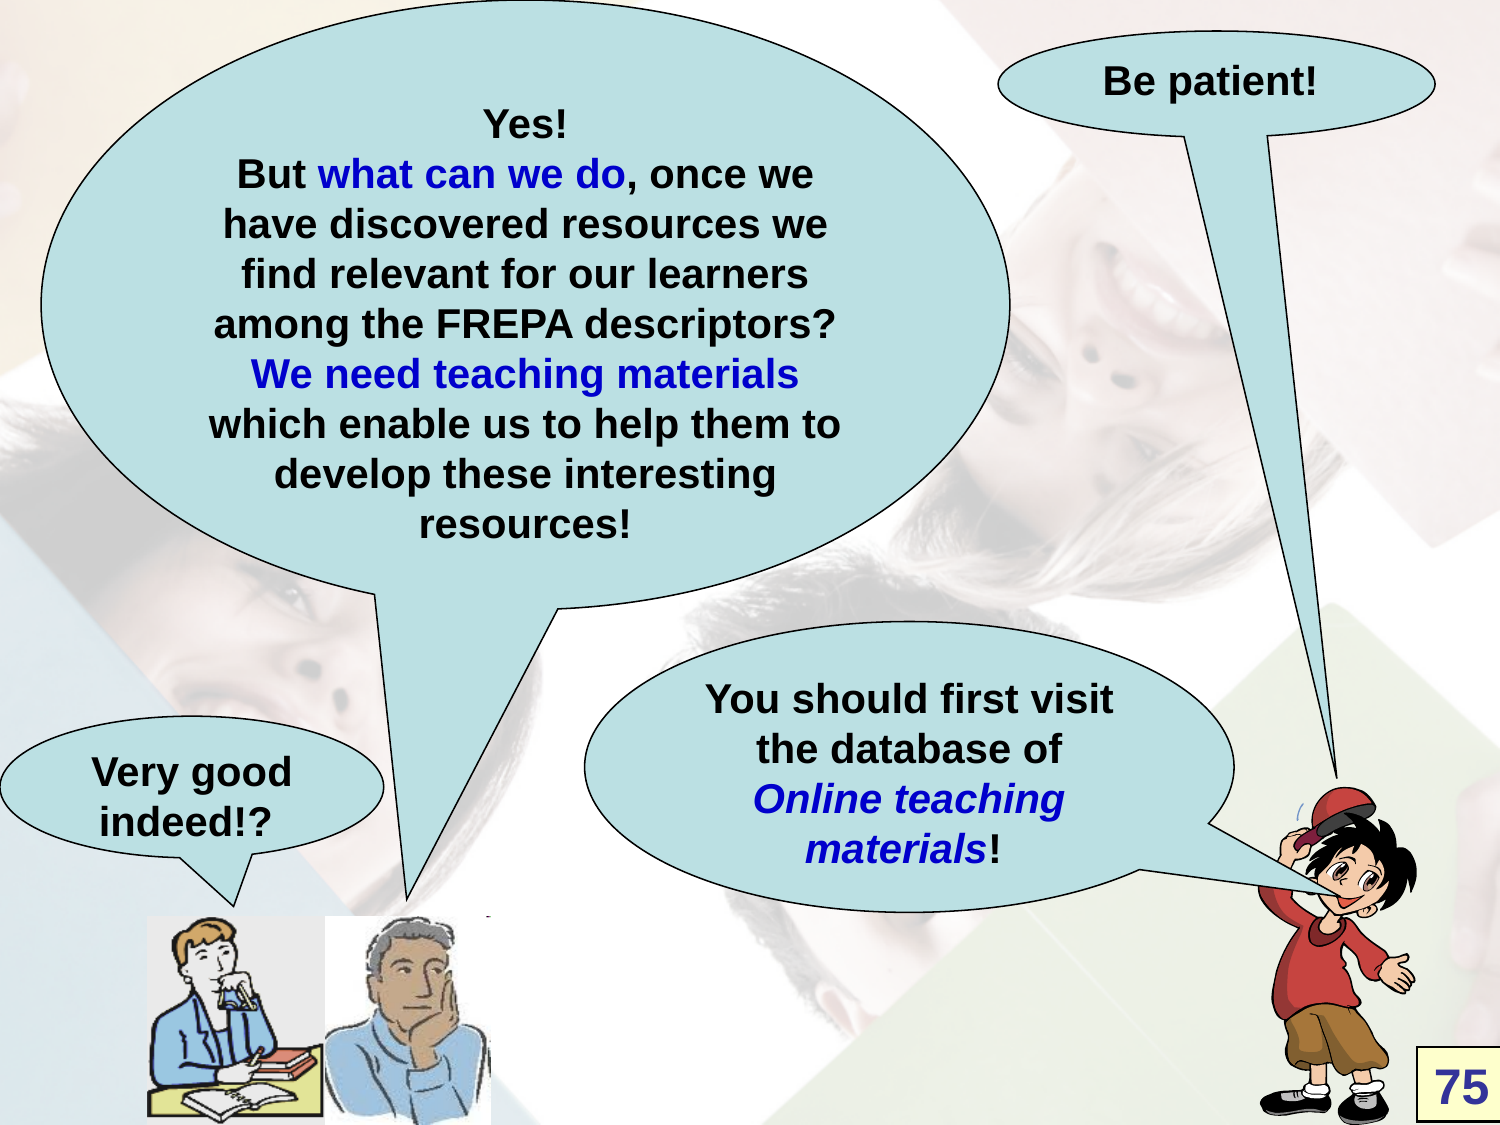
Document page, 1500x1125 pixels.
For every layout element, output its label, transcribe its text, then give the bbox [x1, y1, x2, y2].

text_box You should first visit the database of Online teaching materials! [584, 621, 1252, 913]
text_box Very good indeed!? [0, 716, 384, 907]
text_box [147, 915, 491, 1125]
text_box 75 [1421, 1046, 1500, 1122]
picture [0, 0, 1500, 1125]
text_box Be patient! [998, 31, 1436, 779]
text_box Yes! But what can we do, once we have discovered resources we find relevant for our learners among the FREPA descriptors? We need teaching materials which enable us to help them to develop these interesting resources! [41, 0, 1010, 900]
